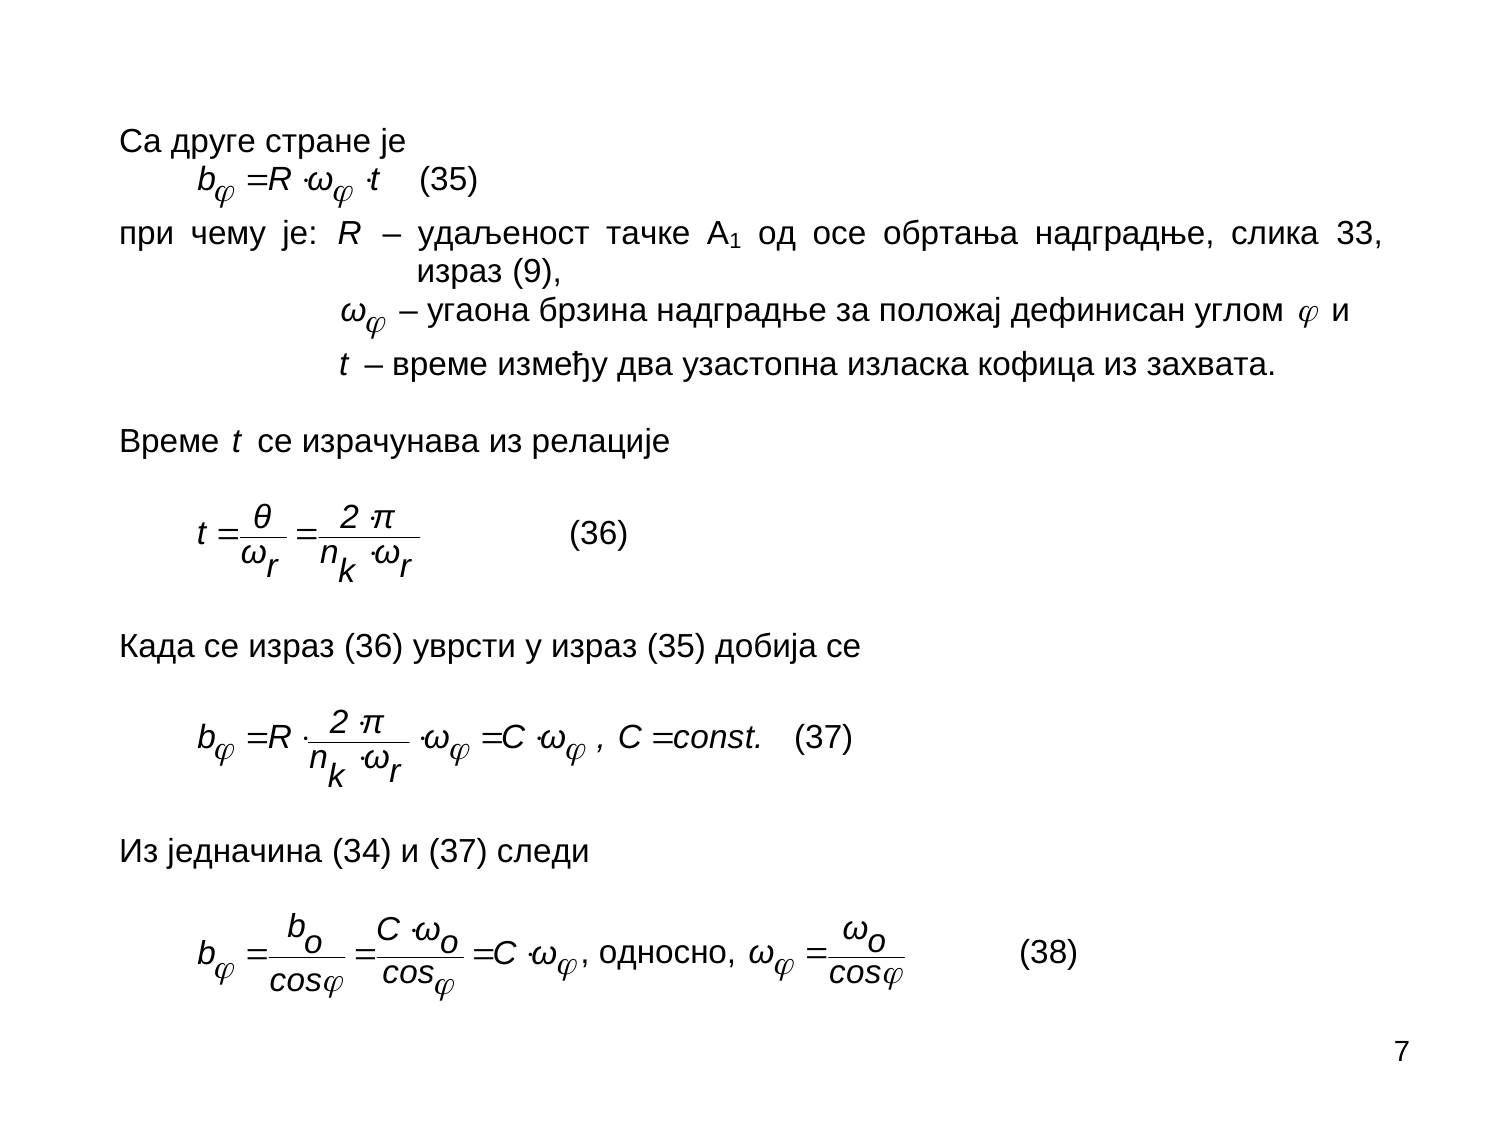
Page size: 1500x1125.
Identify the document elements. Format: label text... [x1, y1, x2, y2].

slide_number 7 [1074, 1024, 1425, 1103]
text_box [118, 120, 1382, 1005]
